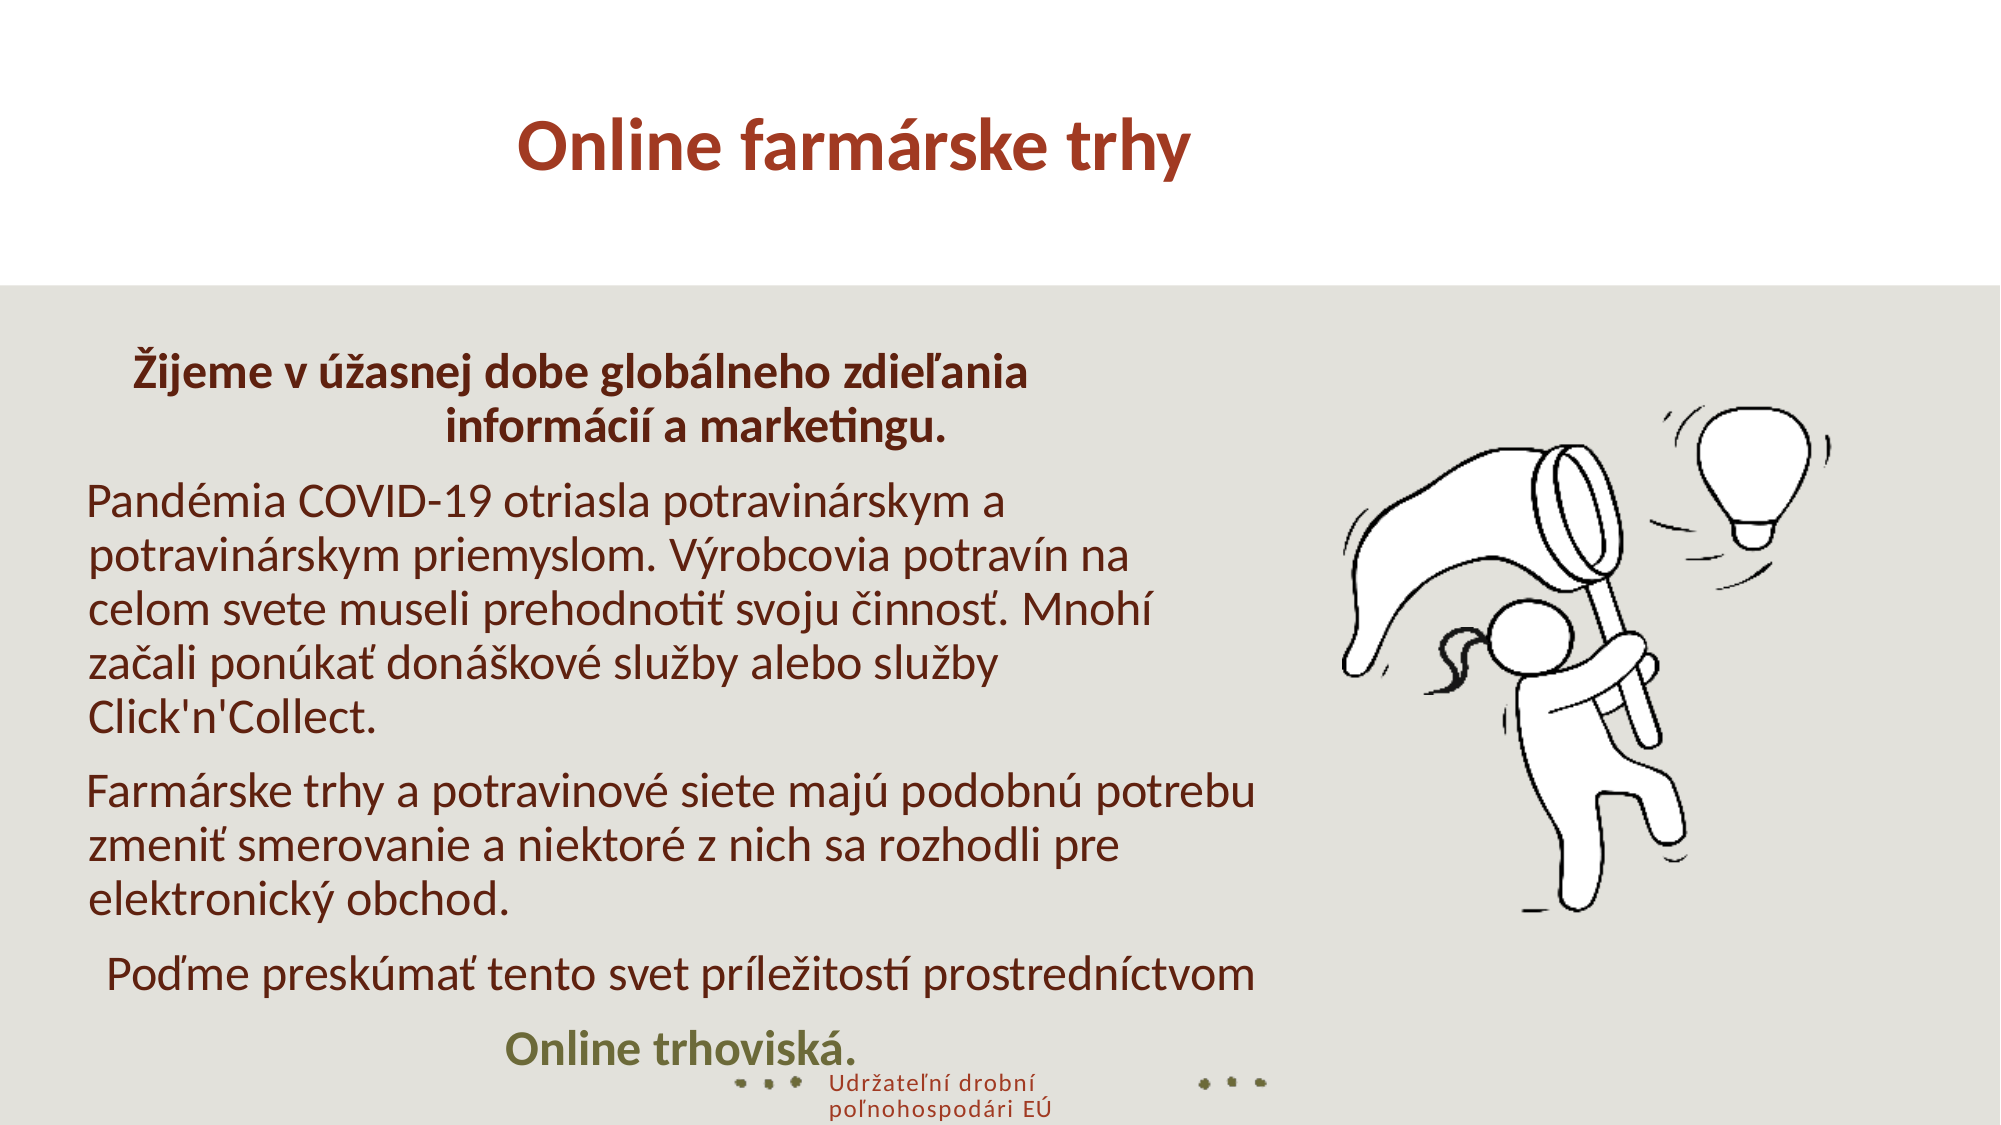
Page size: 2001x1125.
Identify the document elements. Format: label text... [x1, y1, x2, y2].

title Online farmárske trhy [515, 93, 1451, 284]
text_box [0, 285, 2000, 1125]
